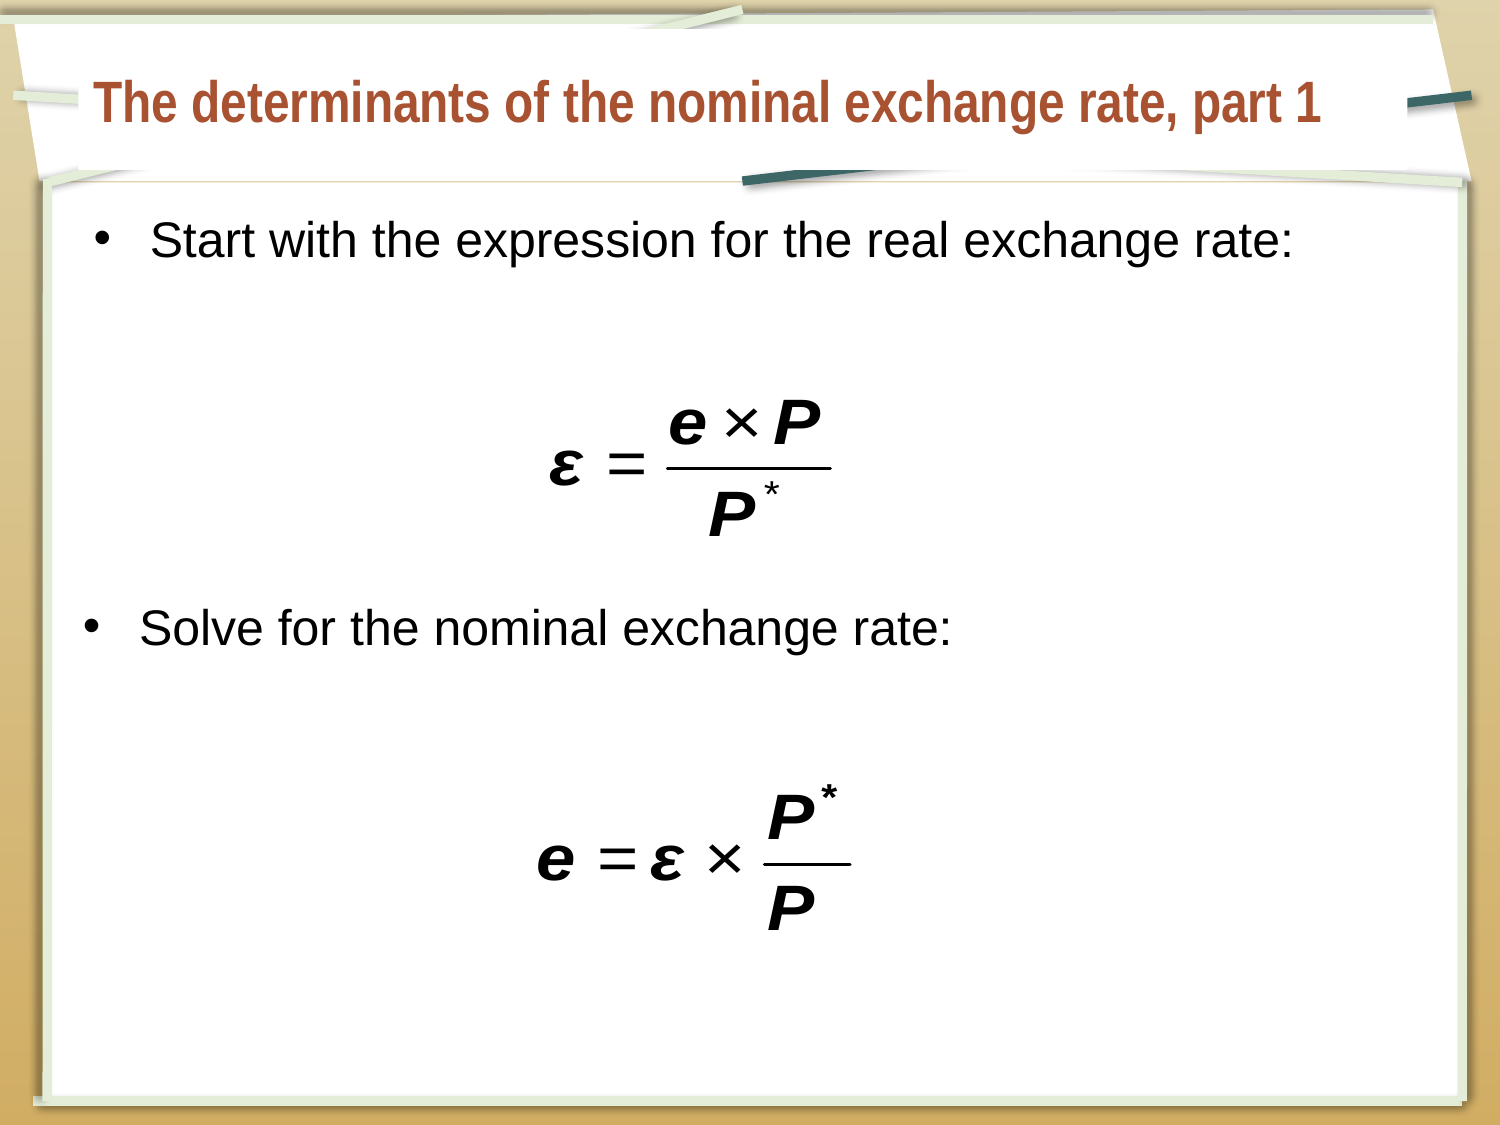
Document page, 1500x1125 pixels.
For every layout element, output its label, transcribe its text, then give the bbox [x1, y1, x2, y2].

title The determinants of the nominal exchange rate, part 1 [78, 29, 1408, 170]
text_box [540, 377, 848, 550]
list Solve for the nominal exchange rate: [67, 587, 1418, 697]
list Start with the expression for the real exchange rate: [78, 200, 1433, 318]
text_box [529, 767, 866, 956]
